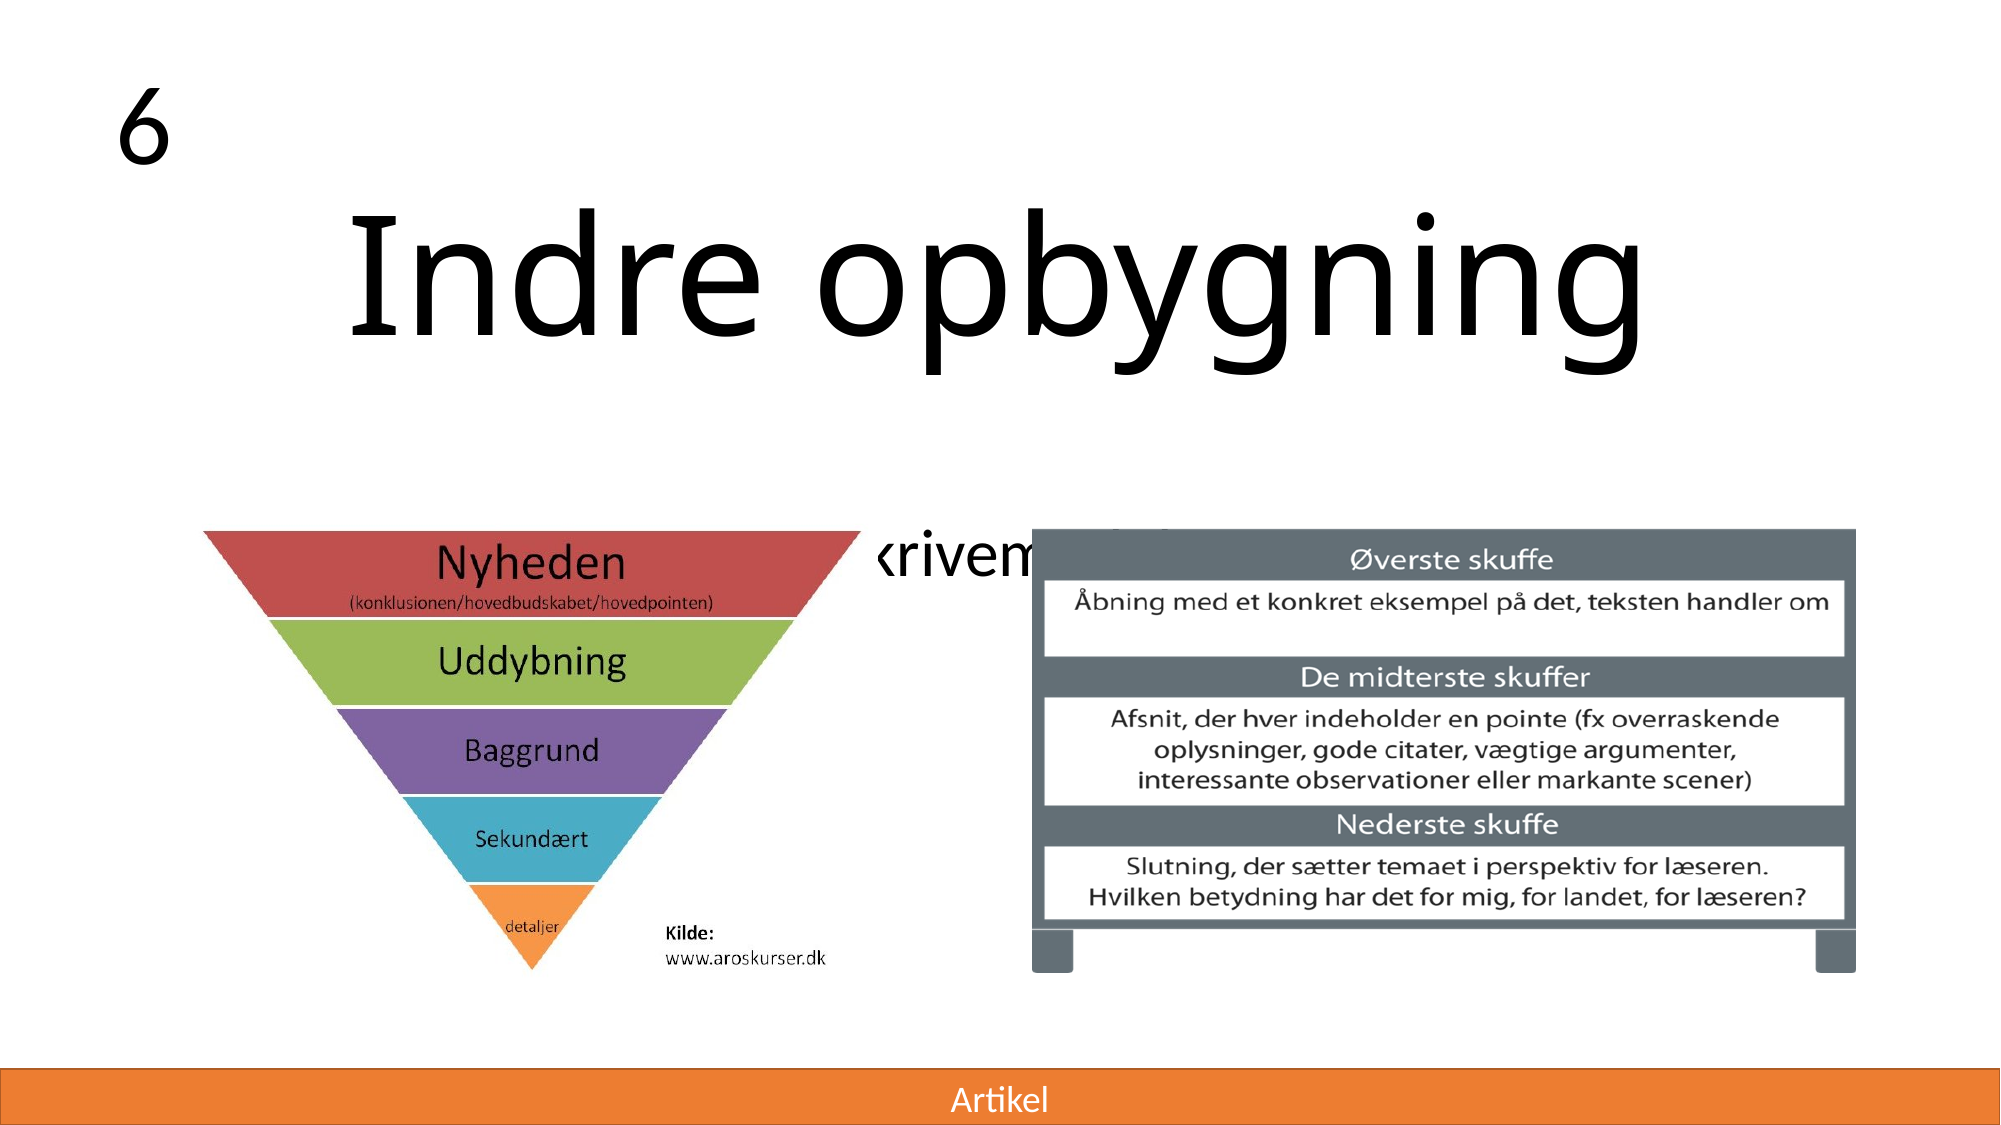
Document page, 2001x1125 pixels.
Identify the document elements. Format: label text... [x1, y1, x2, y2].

picture [188, 510, 878, 990]
title Indre opbygning [249, 184, 1750, 381]
picture [1032, 527, 1856, 973]
subtitle Skrivemodel [878, 510, 1352, 599]
text_box 6 [101, 44, 188, 195]
text_box Artikel [0, 1068, 2000, 1125]
